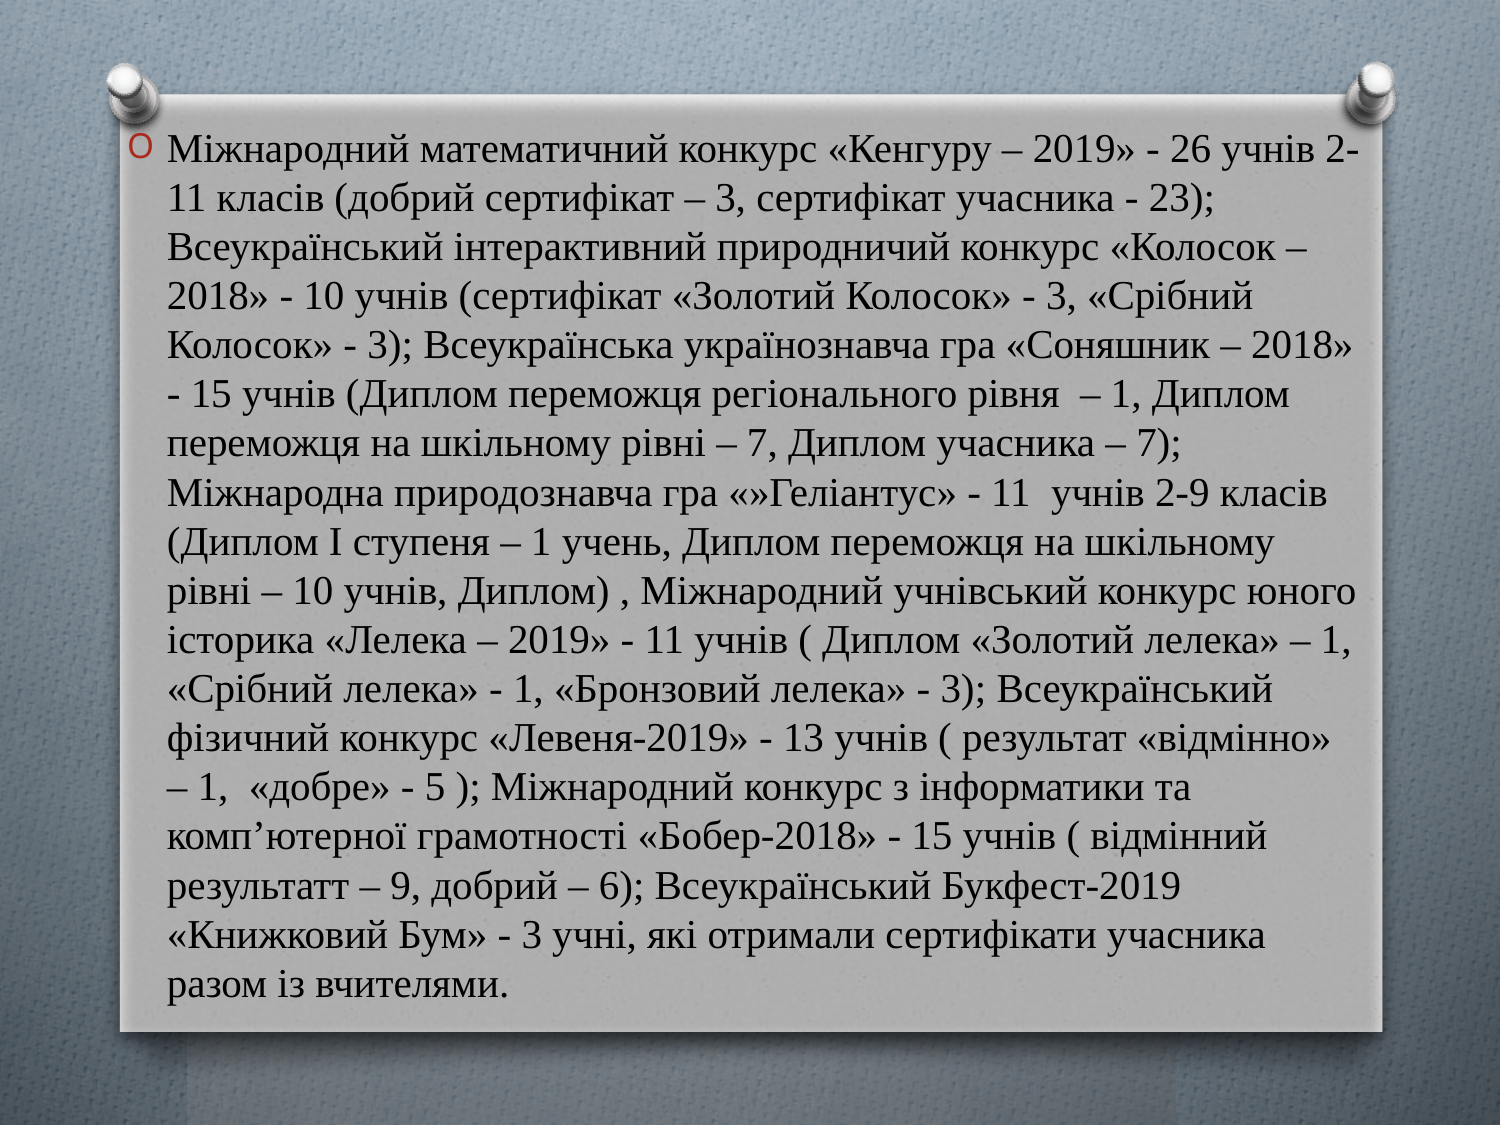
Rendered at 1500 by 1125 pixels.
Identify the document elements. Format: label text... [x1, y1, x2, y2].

picture [1317, 35, 1439, 146]
picture [75, 29, 198, 132]
list Міжнародний математичний конкурс «Кенгуру – 2019» - 26 учнів 2-11 класів (добрий сертифікат – 3, сертифікат учасника - 23); Всеукраїнський інтерактивний природничий конкурс «Колосок – 2018» - 10 учнів (сертифікат «Золотий Колосок» - 3, «Срібний Колосок» - 3); Всеукраїнська українознавча гра «Соняшник – 2018» - 15 учнів (Диплом переможця регіонального рівня – 1, Диплом переможця на шкільному рівні – 7, Диплом учасника – 7); Міжнародна природознавча гра «»Геліантус» - 11 учнів 2-9 класів (Диплом І ступеня – 1 учень, Диплом переможця на шкільному рівні – 10 учнів, Диплом) , Міжнародний учнівський конкурс юного історика «Лелека – 2019» - 11 учнів ( Диплом «Золотий лелека» – 1, «Срібний лелека» - 1, «Бронзовий лелека» - 3); Всеукраїнський фізичний конкурс «Левеня-2019» - 13 учнів ( результат «відмінно» – 1, «добре» - 5 ); Міжнародний конкурс з інформатики та комп’ютерної грамотності «Бобер-2018» - 15 учнів ( відмінний результатт – 9, добрий – 6); Всеукраїнський Букфест-2019 «Книжковий Бум» - 3 учні, які отримали сертифікати учасника разом із вчителями. [112, 113, 1376, 1024]
